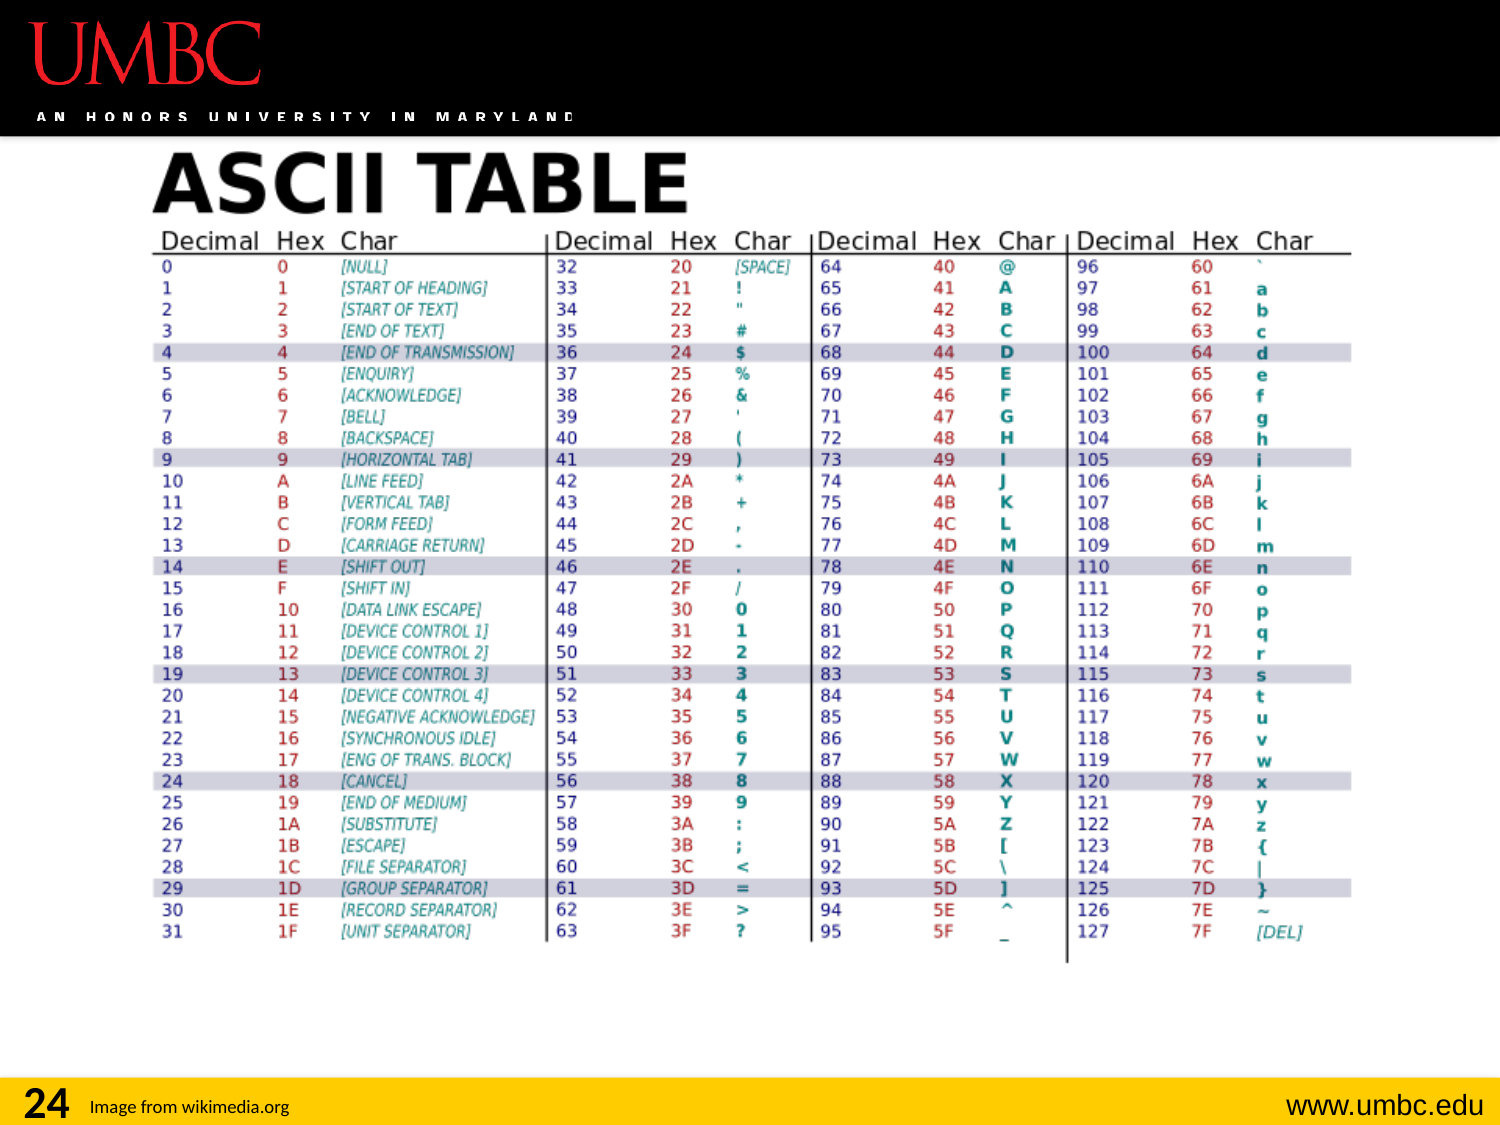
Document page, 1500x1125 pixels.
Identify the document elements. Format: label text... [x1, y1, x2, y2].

text_box Image from wikimedia.org [75, 1087, 765, 1125]
slide_number 24 [0, 1065, 94, 1125]
picture [124, 135, 1376, 968]
